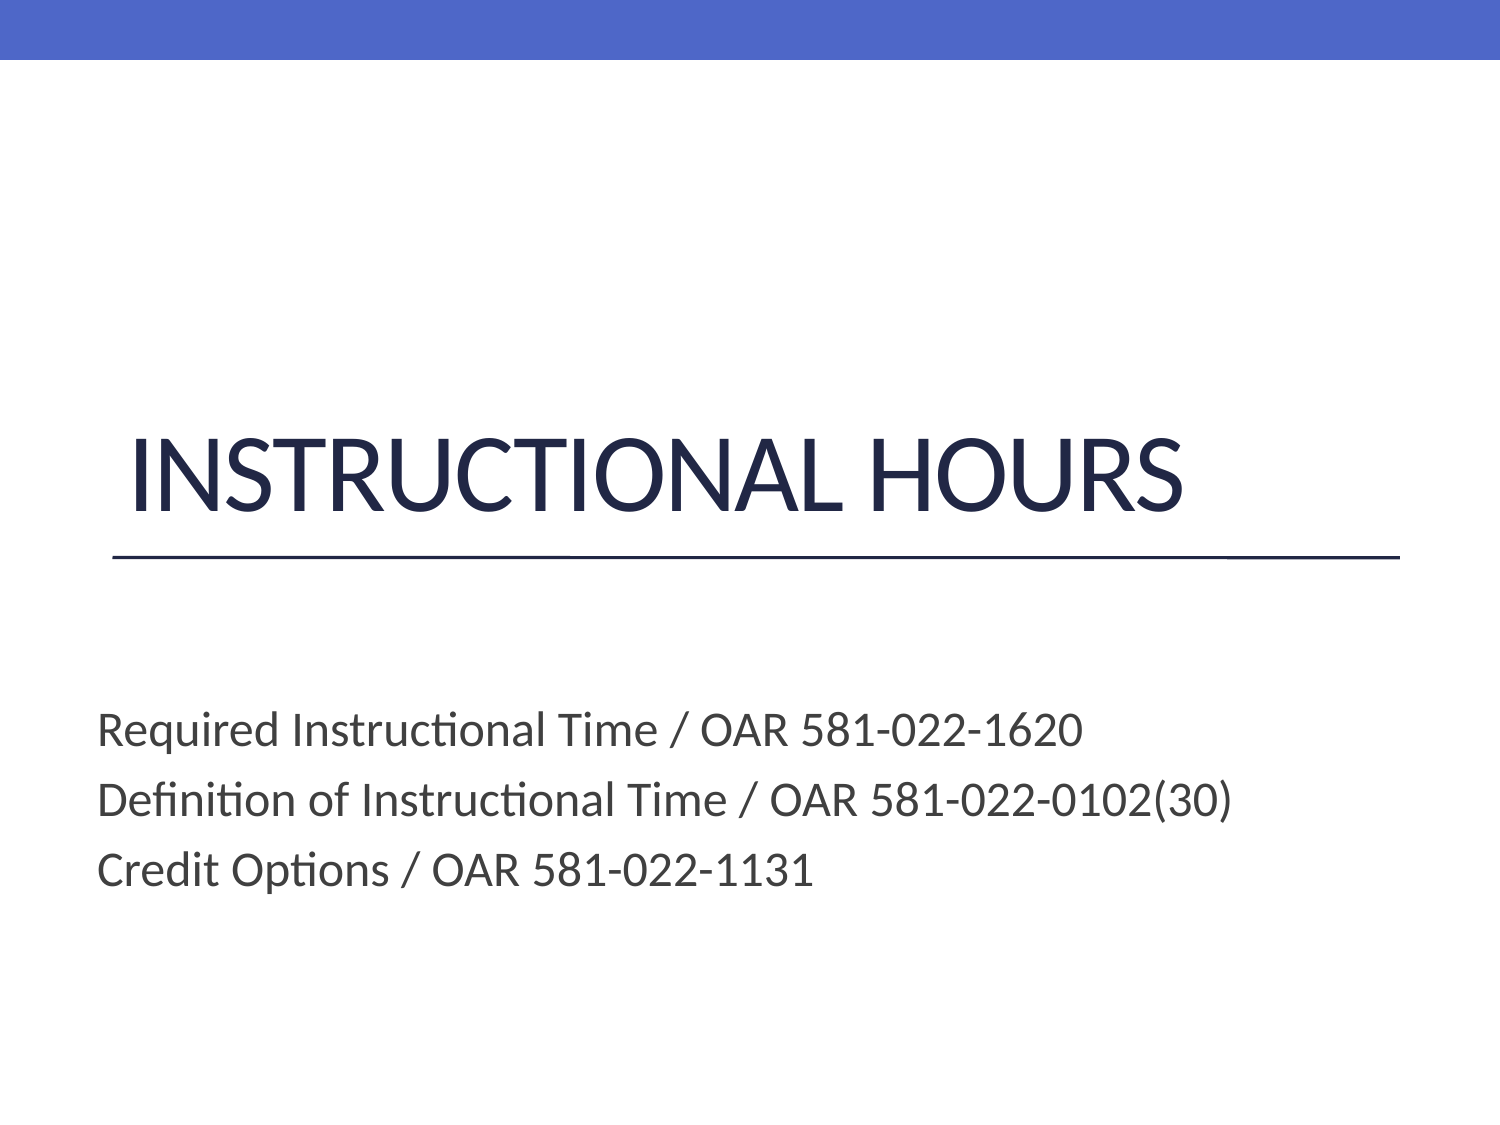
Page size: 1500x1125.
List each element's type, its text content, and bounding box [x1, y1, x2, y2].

title Instructional Hours [112, 224, 1400, 542]
subtitle Required Instructional Time / OAR 581-022-1620 Definition of Instructional Time / OAR 581-022-0102(30) Credit Options / OAR 581-022-1131 [82, 688, 1401, 959]
